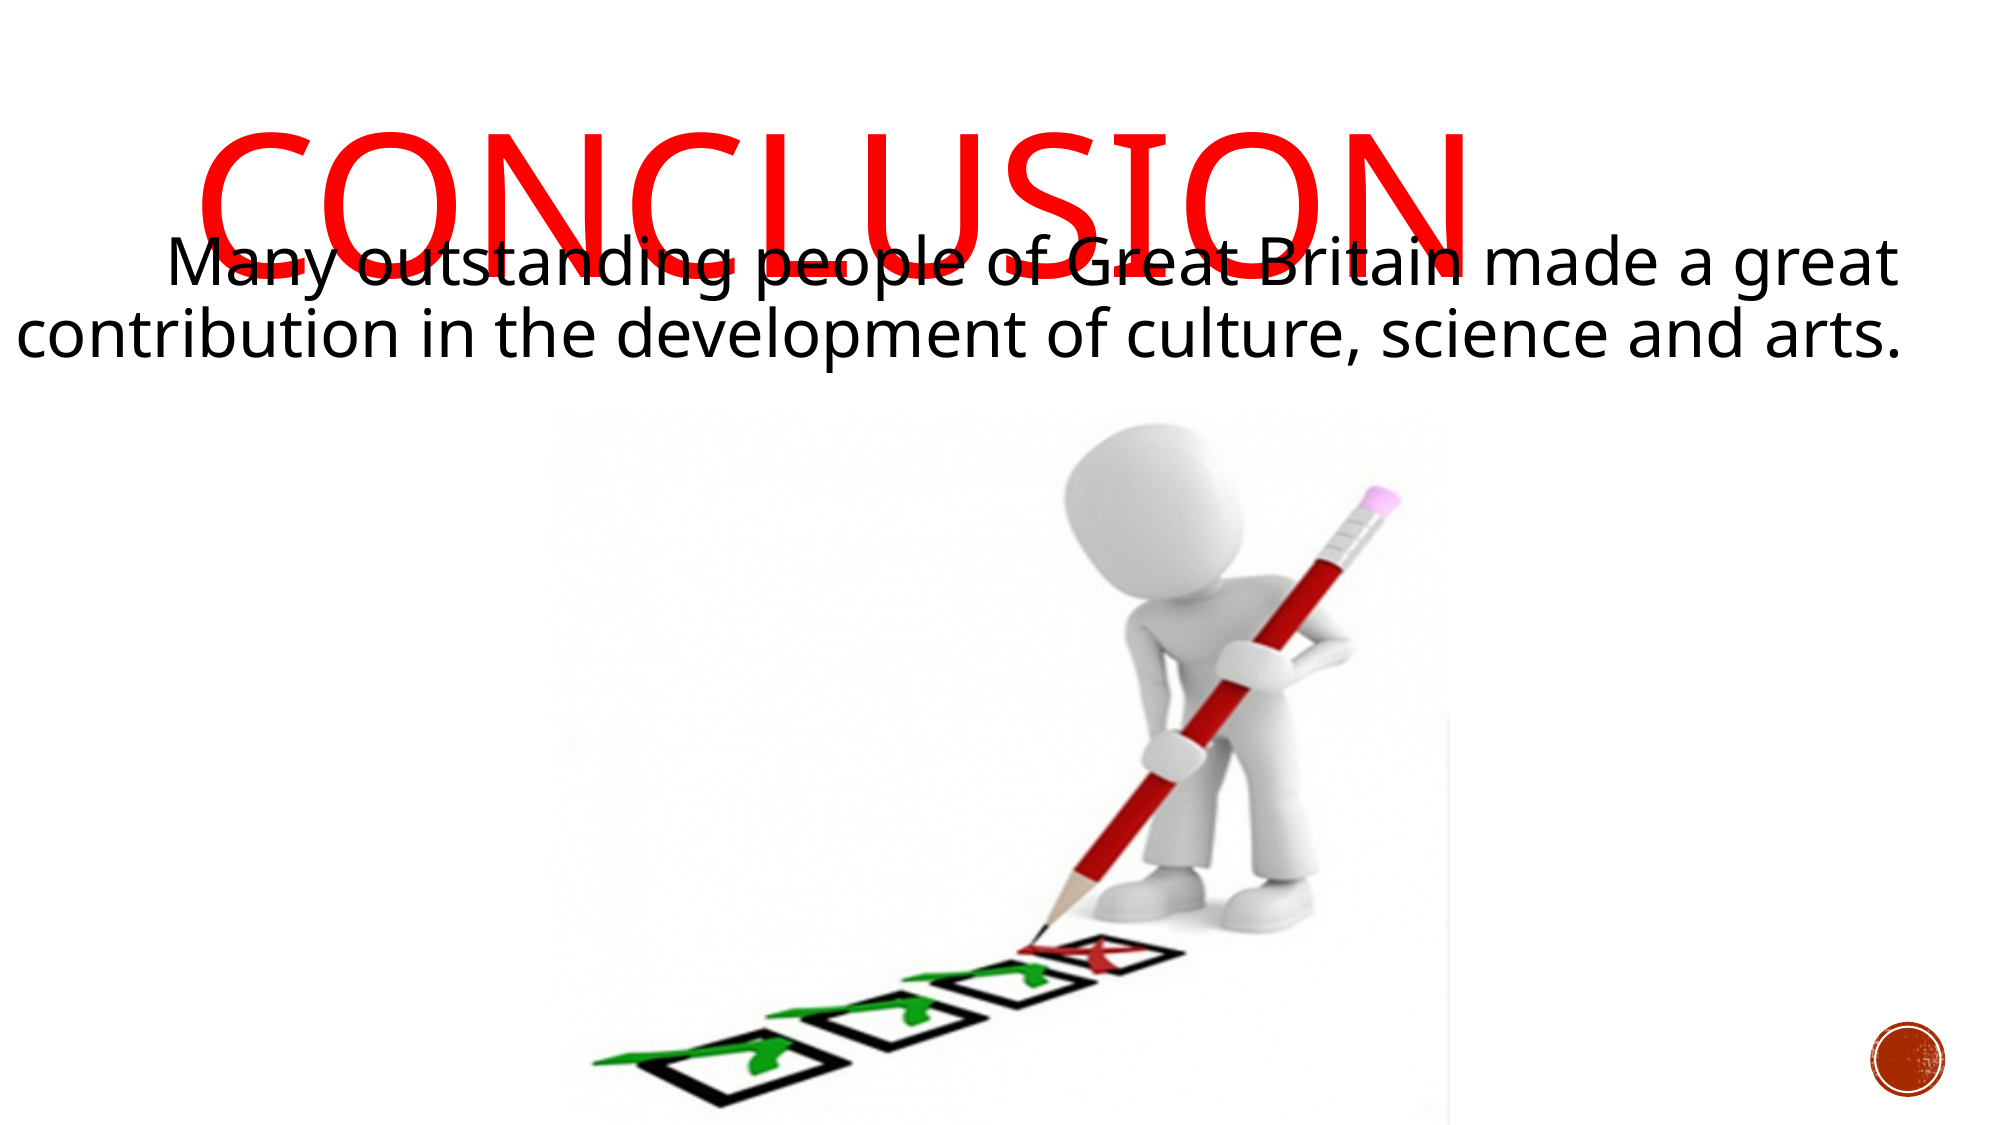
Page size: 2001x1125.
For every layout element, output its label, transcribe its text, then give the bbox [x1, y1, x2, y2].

title conclusion [175, 0, 1826, 210]
picture [549, 409, 1450, 1125]
list Many outstanding people of Great Britain made a great contribution in the development of culture, science and arts. [0, 220, 2000, 1125]
